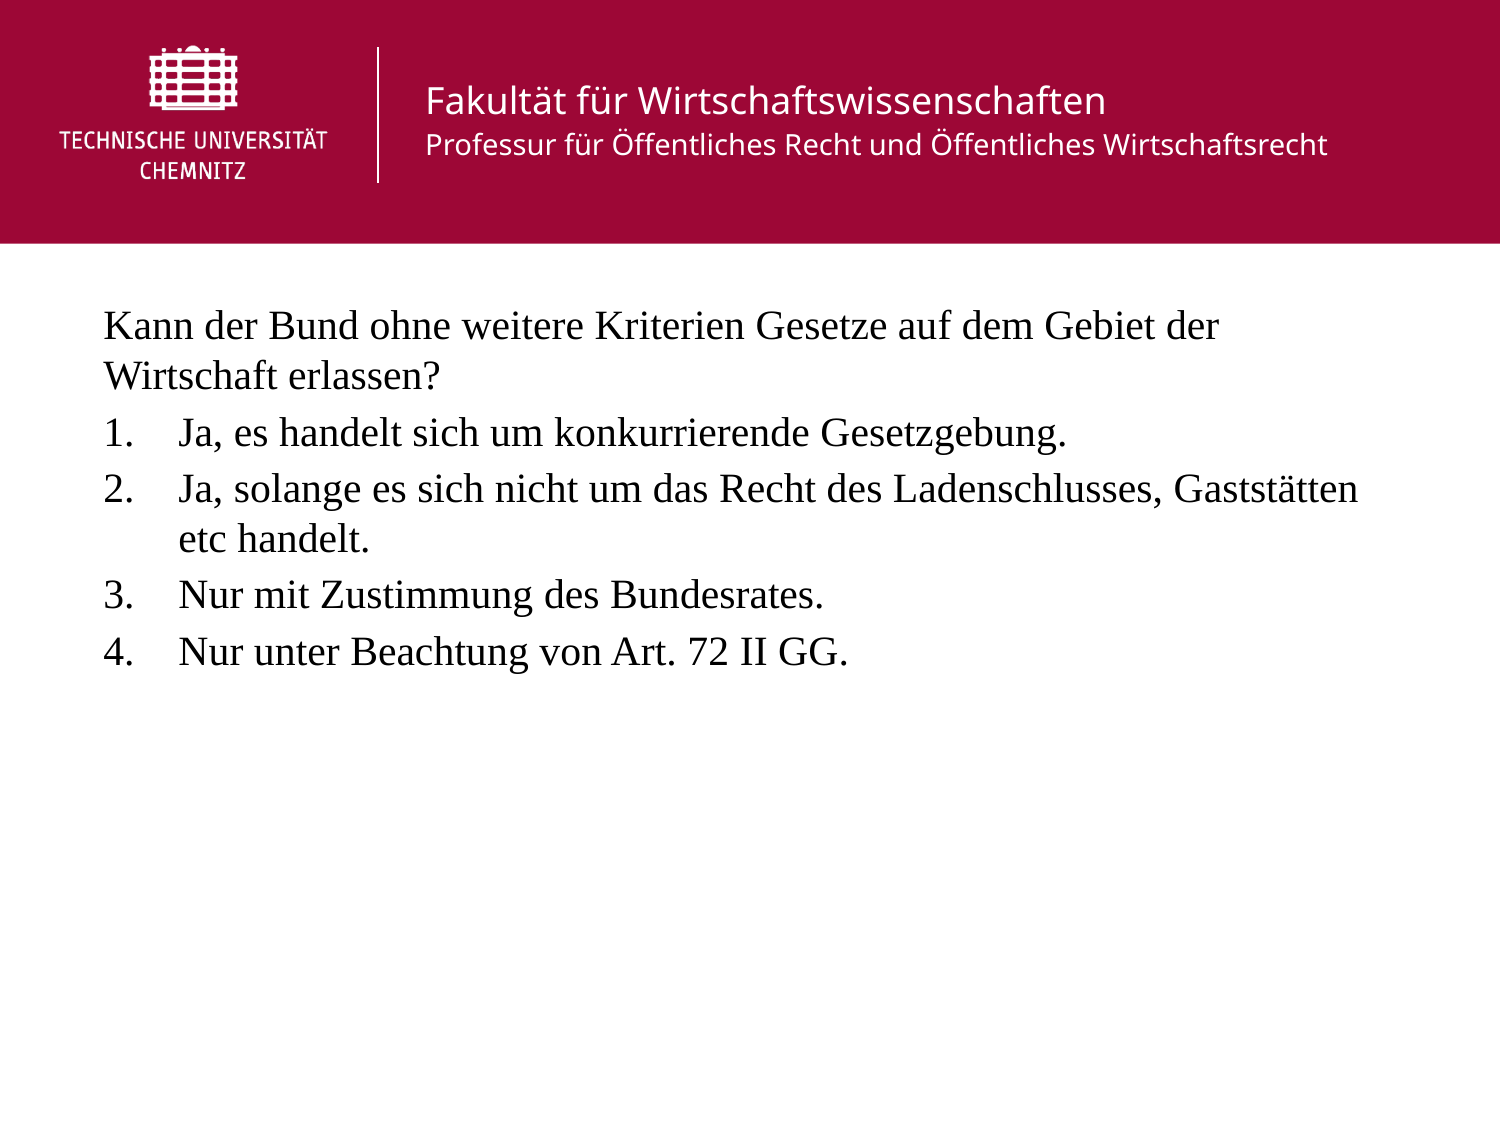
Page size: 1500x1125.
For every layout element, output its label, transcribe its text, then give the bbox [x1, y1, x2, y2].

picture [2, 0, 384, 236]
list Kann der Bund ohne weitere Kriterien Gesetze auf dem Gebiet der Wirtschaft erlassen? Ja, es handelt sich um konkurrierende Gesetzgebung. Ja, solange es sich nicht um das Recht des Ladenschlusses, Gaststätten etc handelt. Nur mit Zustimmung des Bundesrates. Nur unter Beachtung von Art. 72 II GG. [88, 290, 1418, 1024]
